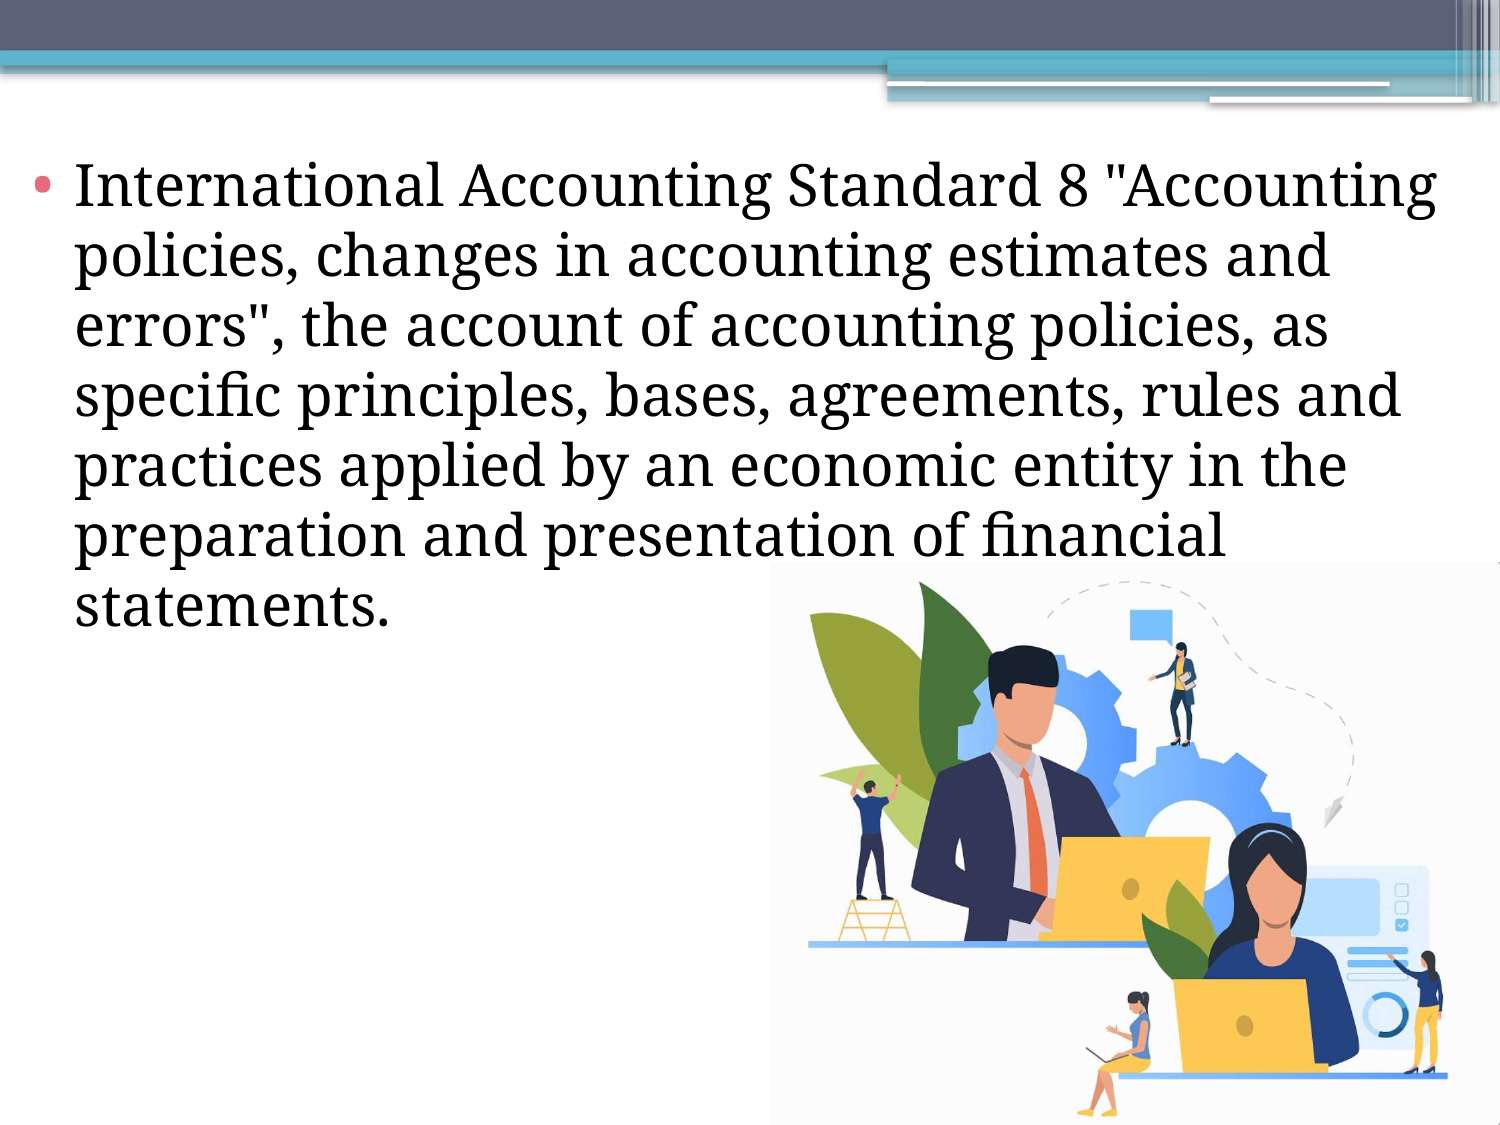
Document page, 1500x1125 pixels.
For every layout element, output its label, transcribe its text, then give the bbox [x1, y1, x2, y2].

list International Accounting Standard 8 "Accounting policies, changes in accounting estimates and errors", the account of accounting policies, as specific principles, bases, agreements, rules and practices applied by an economic entity in the preparation and presentation of financial statements. [0, 140, 1500, 851]
picture [769, 562, 1500, 1125]
